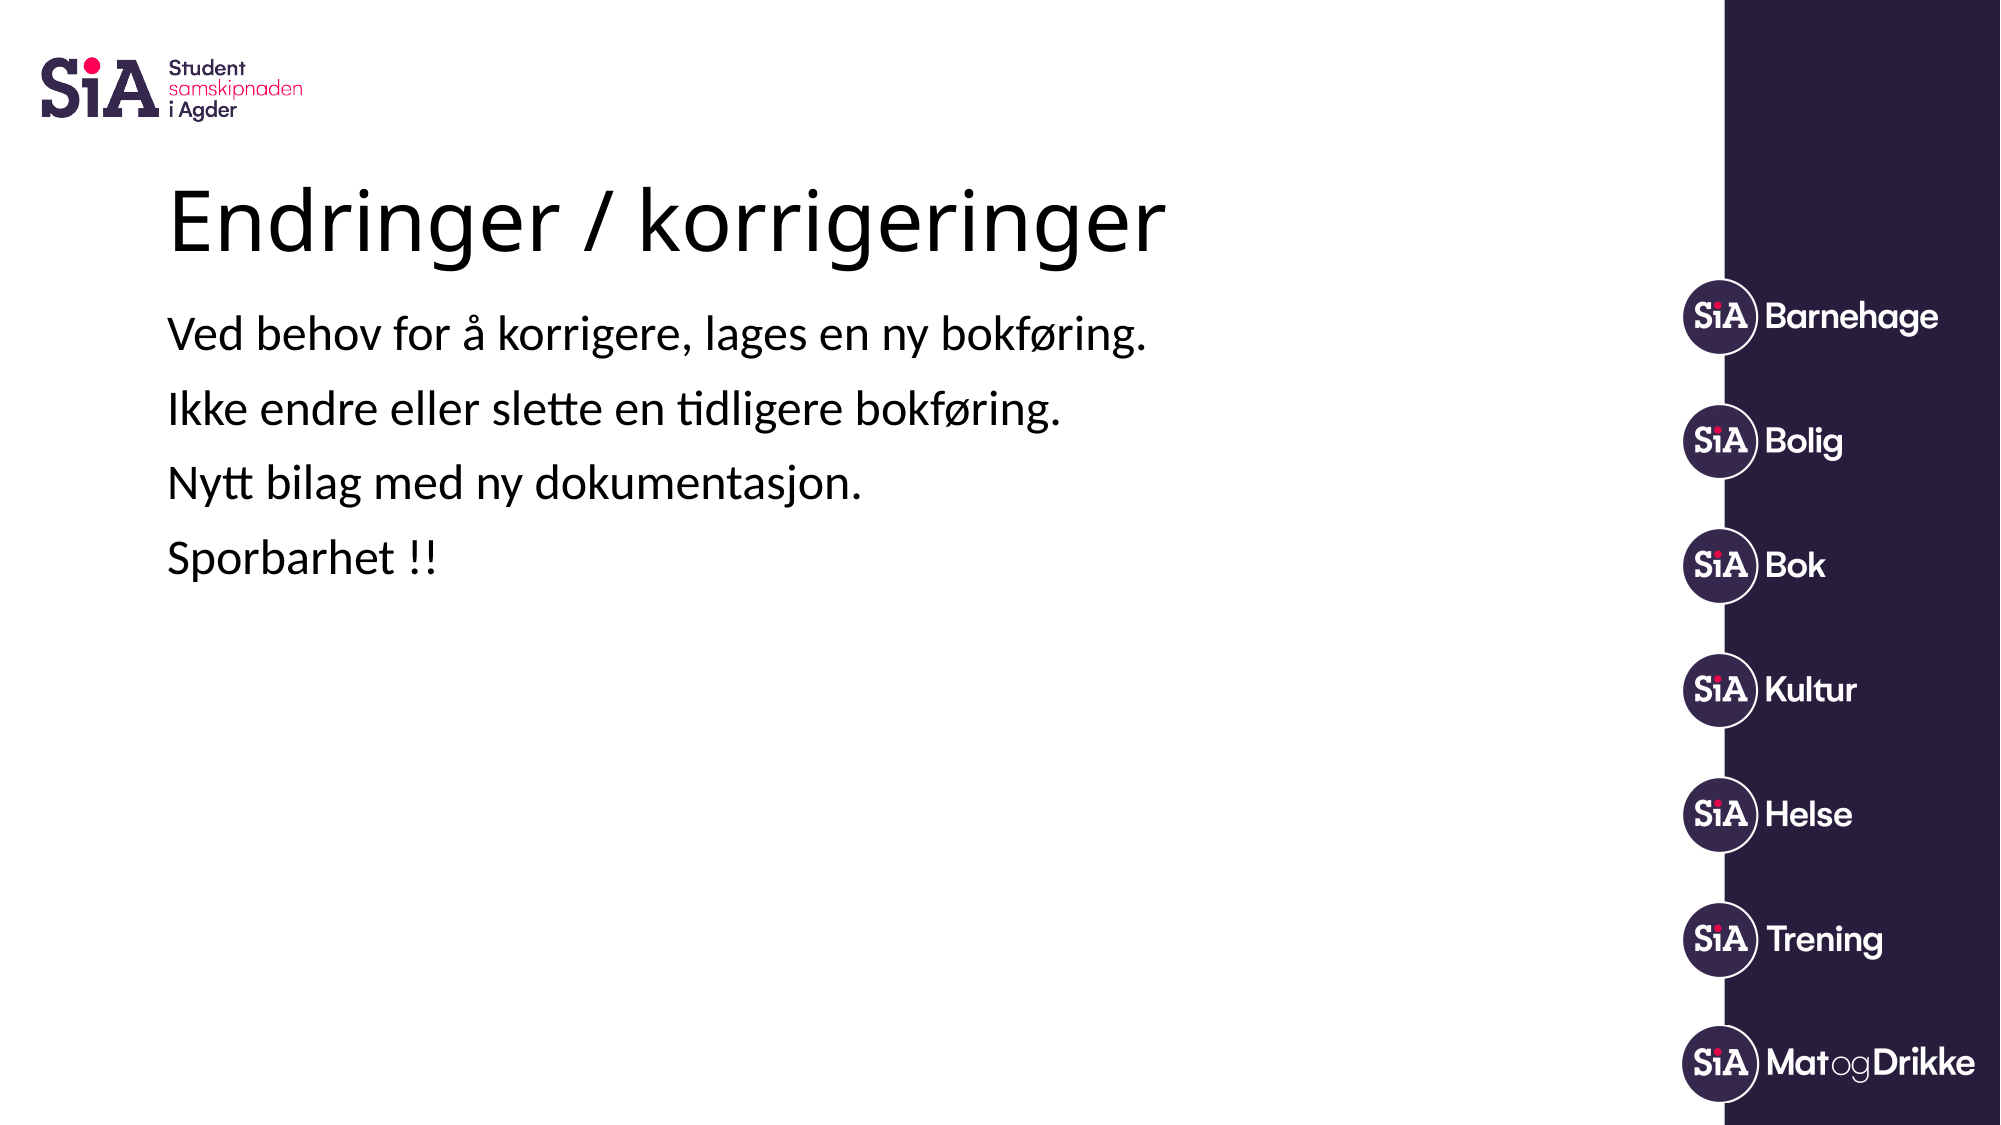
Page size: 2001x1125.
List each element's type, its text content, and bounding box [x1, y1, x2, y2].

title Endringer / korrigeringer [152, 170, 1619, 278]
picture [1681, 278, 1938, 356]
picture [1681, 901, 1882, 979]
picture [1681, 776, 1852, 854]
list Ved behov for å korrigere, lages en ny bokføring. Ikke endre eller slette en tidligere bokføring. Nytt bilag med ny dokumentasjon. Sporbarhet !! [152, 299, 1619, 1014]
picture [1681, 403, 1842, 480]
picture [41, 57, 302, 122]
picture [1681, 1025, 1976, 1103]
picture [1681, 527, 1826, 605]
picture [1681, 652, 1857, 729]
